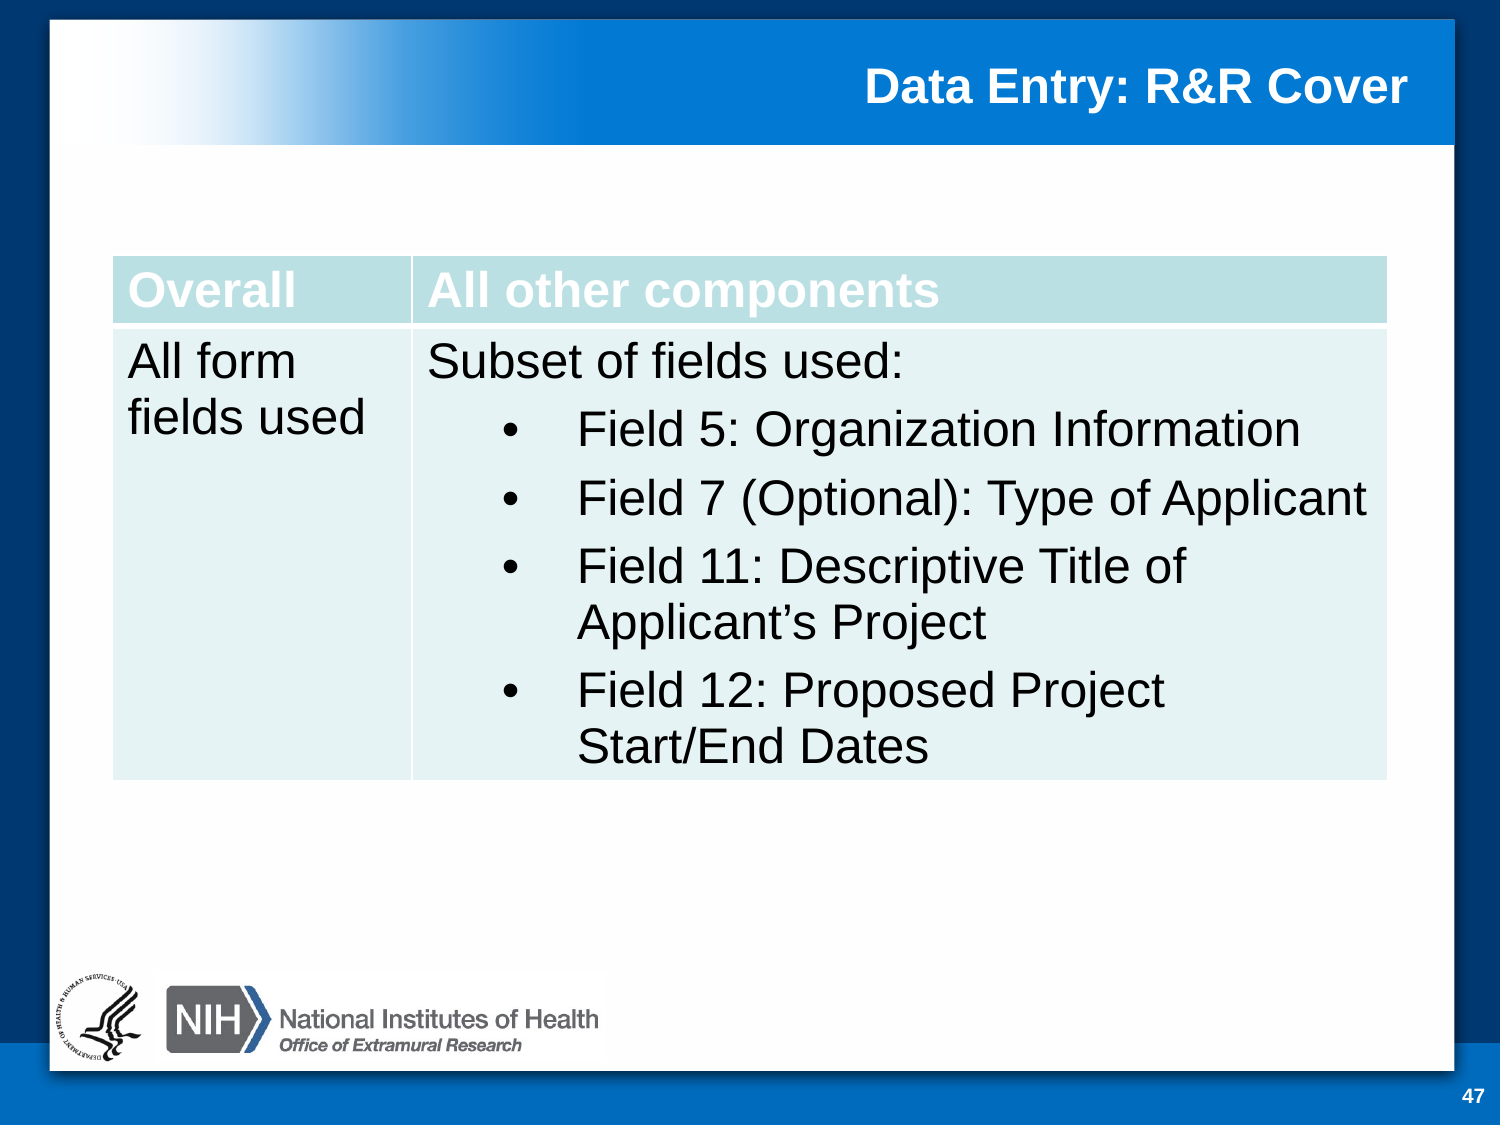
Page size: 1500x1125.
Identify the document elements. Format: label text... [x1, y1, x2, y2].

table_header Overall [113, 256, 411, 323]
table_cell Subset of fields used: Field 5: Organization Information Field 7 (Optional): Type of Applicant Field 11: Descriptive Title of Applicant’s Project Field 12: Proposed Project Start/End Dates [413, 329, 1387, 780]
table_cell All form fields used [113, 329, 411, 780]
table_header All other components [413, 256, 1387, 323]
picture [0, 0, 1500, 1125]
slide_number 47 [1274, 1074, 1500, 1101]
title Data Entry: R&R Cover [187, 37, 1438, 130]
